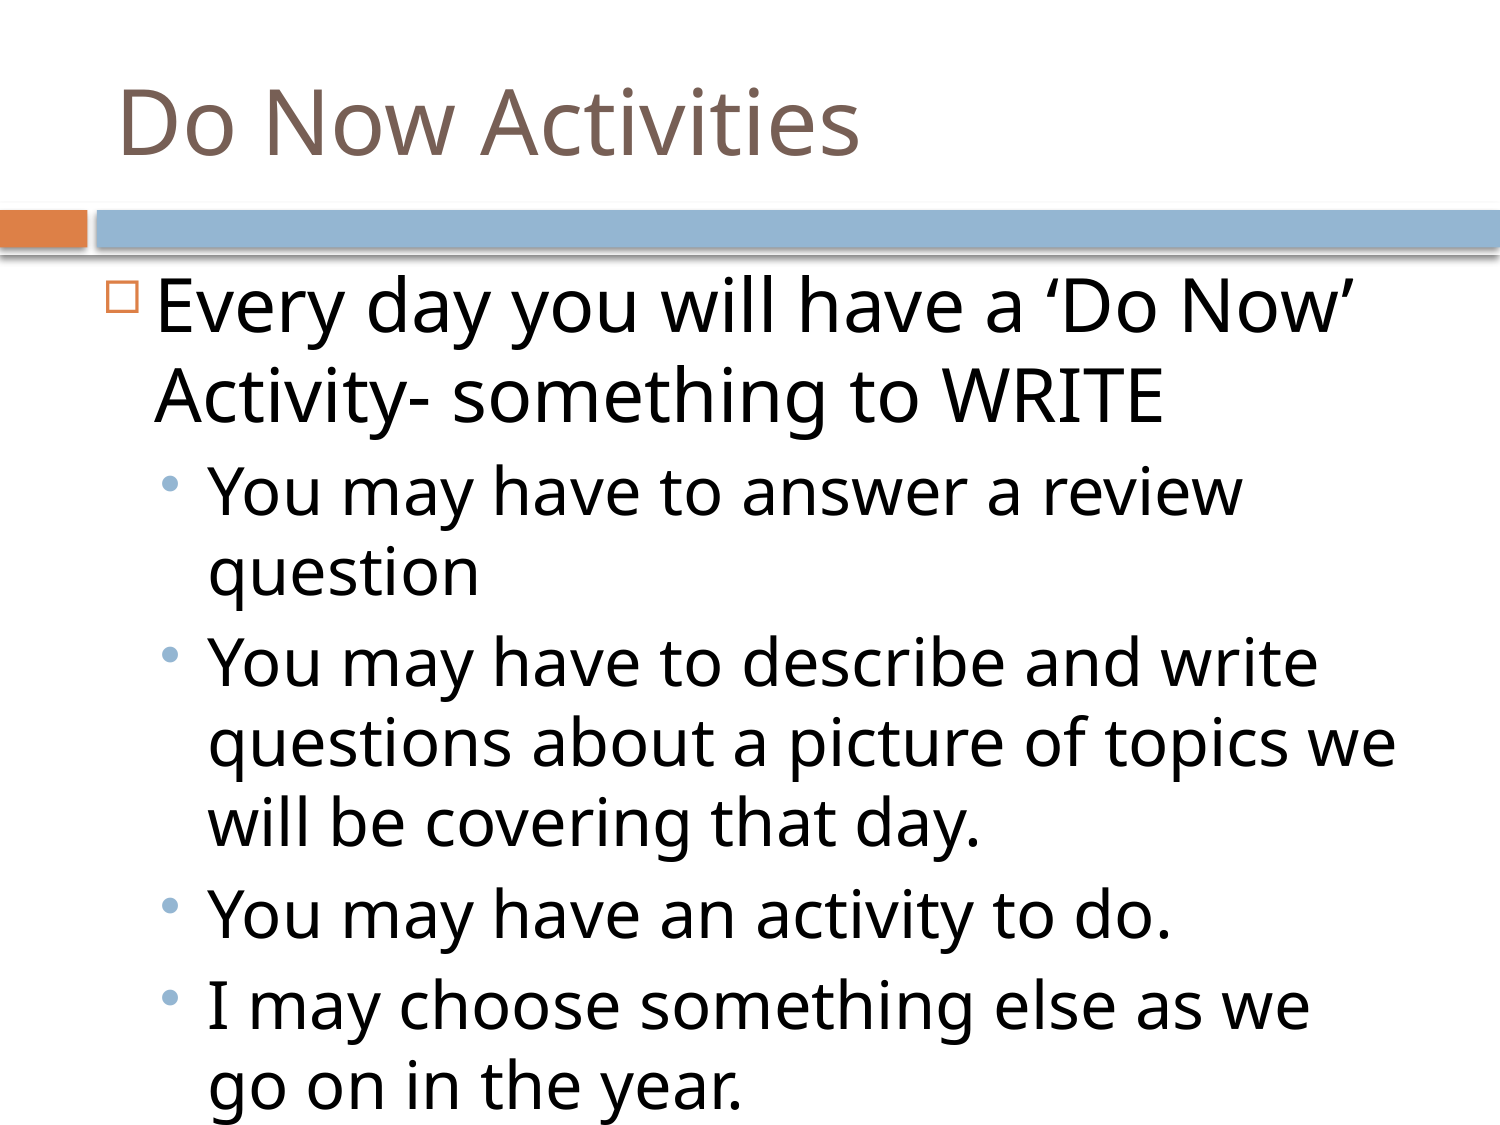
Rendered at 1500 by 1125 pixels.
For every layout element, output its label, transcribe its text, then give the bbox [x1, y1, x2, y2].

list Every day you will have a ‘Do Now’ Activity- something to WRITE You may have to answer a review question You may have to describe and write questions about a picture of topics we will be covering that day. You may have an activity to do. I may choose something else as we go on in the year. [87, 249, 1425, 1050]
title Do Now Activities [100, 37, 1438, 200]
